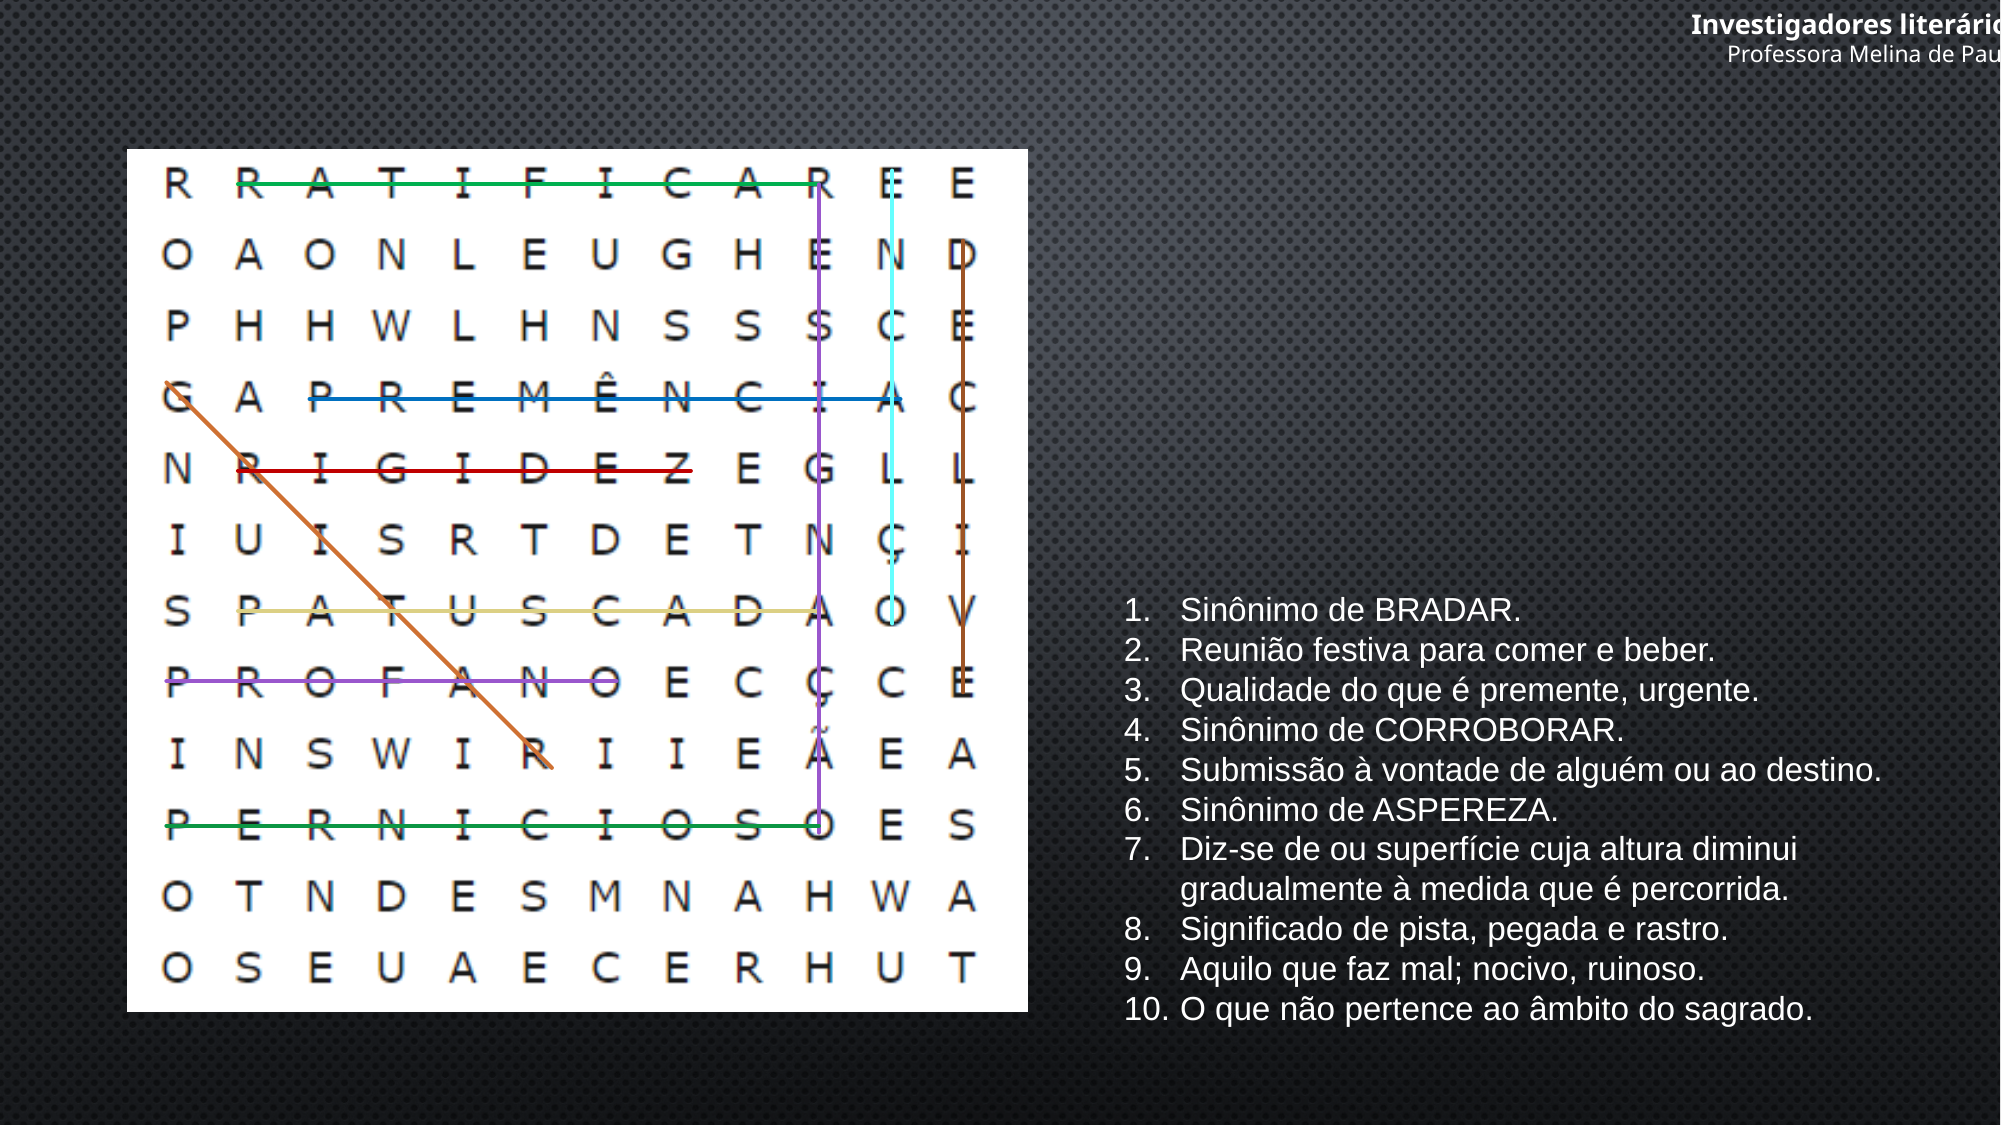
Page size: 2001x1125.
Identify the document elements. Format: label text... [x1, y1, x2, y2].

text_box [166, 382, 553, 680]
text_box Sinônimo de BRADAR. Reunião festiva para comer e beber. Qualidade do que é premente, urgente. Sinônimo de CORROBORAR. Submissão à vontade de alguém ou ao destino. Sinônimo de ASPEREZA. Diz-se de ou superfície cuja altura diminui gradualmente à medida que é percorrida. Significado de pista, pegada e rastro. Aquilo que faz mal; nocivo, ruinoso. O que não pertence ao âmbito do sagrado. [1109, 580, 1945, 1035]
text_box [166, 682, 553, 769]
text_box Investigadores literários Professora Melina de Paulo [1676, 0, 2000, 75]
picture [126, 149, 1028, 1012]
